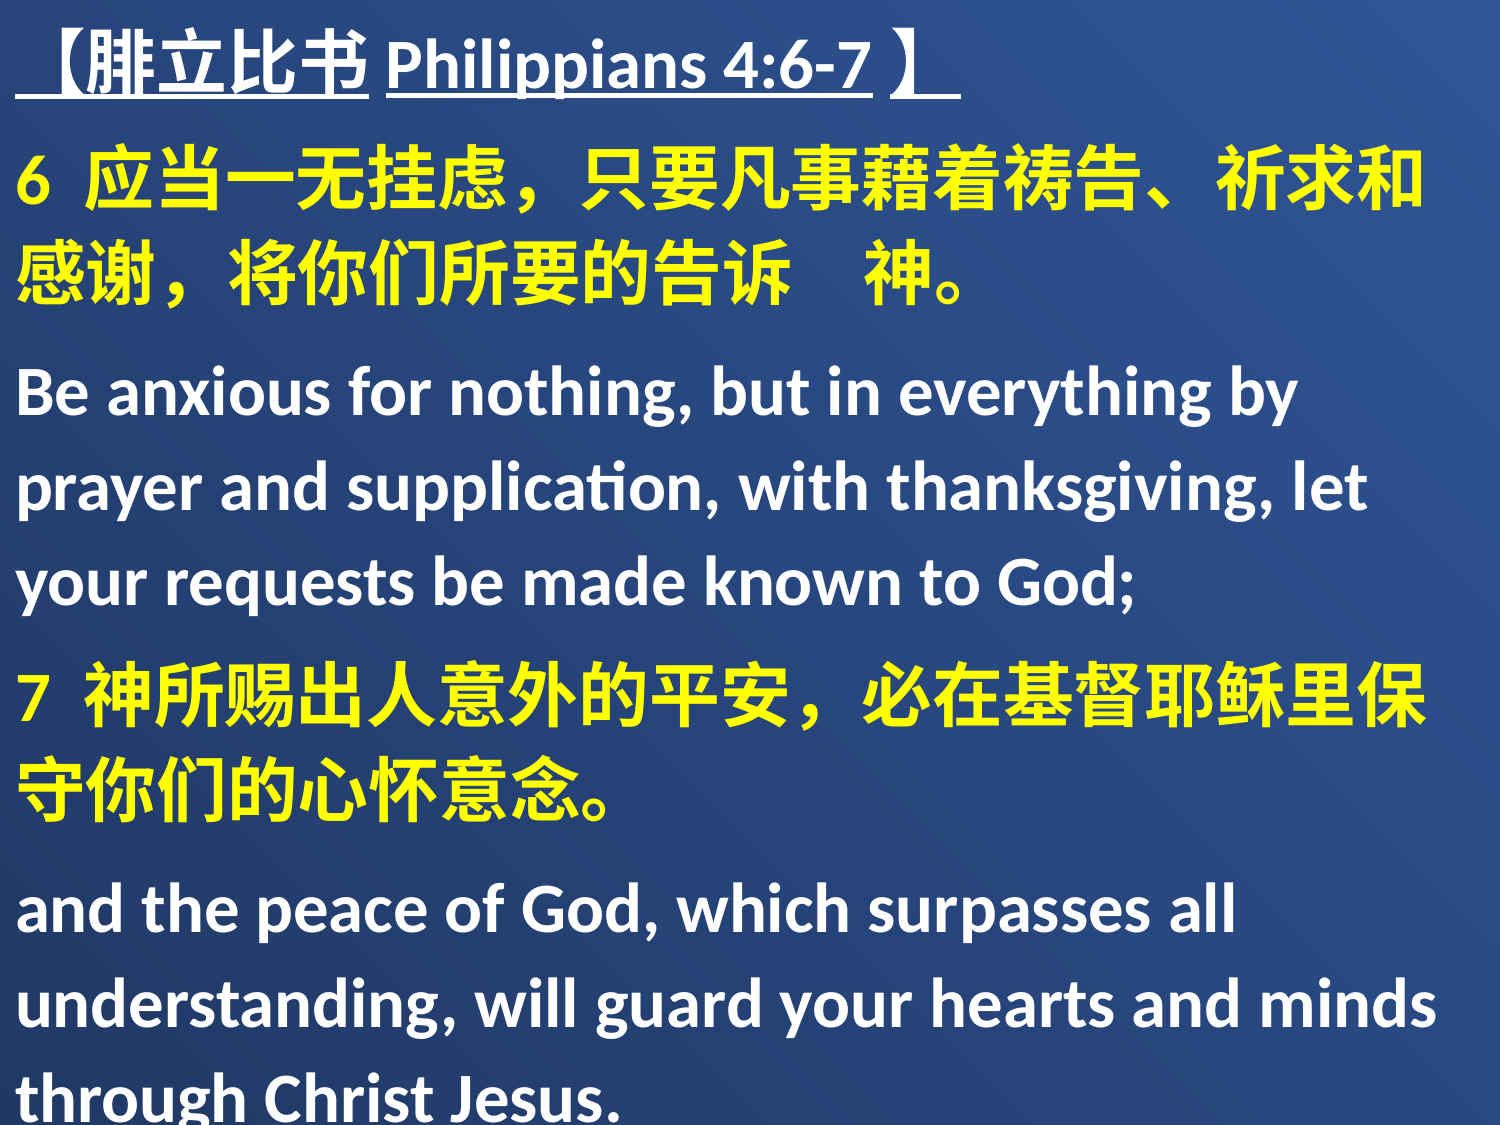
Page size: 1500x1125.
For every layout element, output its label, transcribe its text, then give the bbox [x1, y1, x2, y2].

subtitle 【腓立比书Philippians 4:6-7】 6 应当一无挂虑，只要凡事藉着祷告、祈求和感谢，将你们所要的告诉 神。 Be anxious for nothing, but in everything by prayer and supplication, with thanksgiving, let your requests be made known to God; 7 神所赐出人意外的平安，必在基督耶稣里保守你们的心怀意念。 and the peace of God, which surpasses all understanding, will guard your hearts and minds through Christ Jesus. [0, 0, 1500, 1125]
